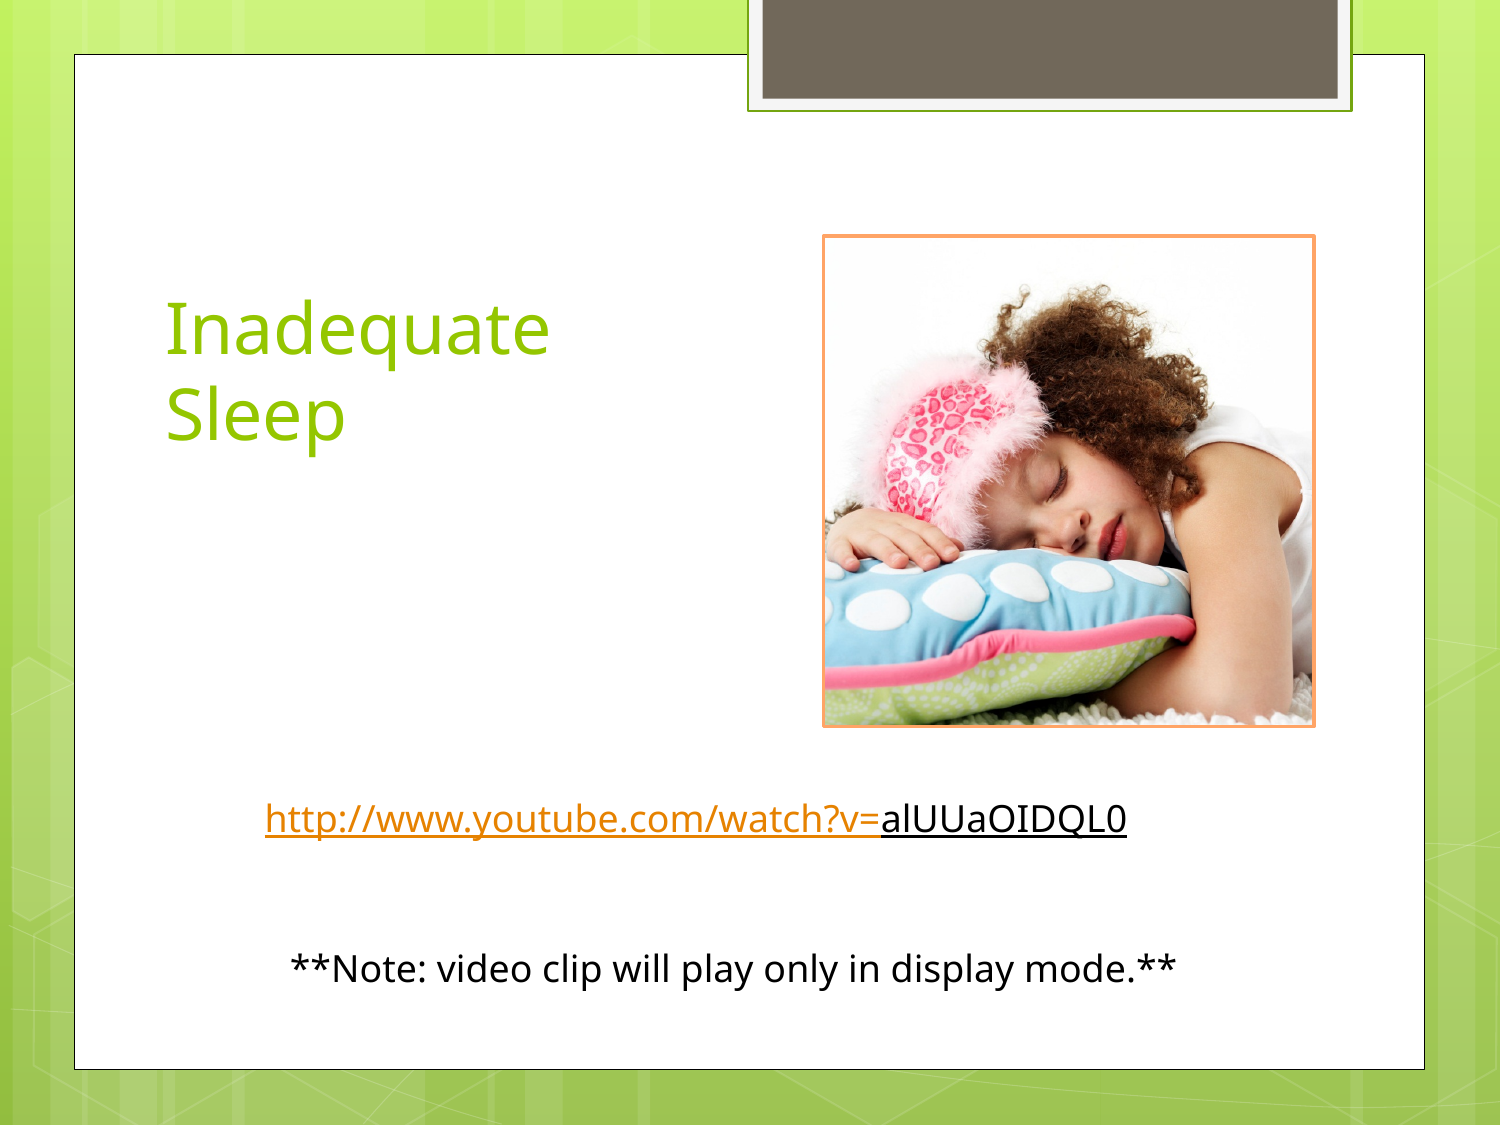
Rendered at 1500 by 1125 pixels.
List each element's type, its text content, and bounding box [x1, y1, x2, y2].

text_box **Note: video clip will play only in display mode.** [274, 937, 1237, 998]
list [824, 237, 1313, 726]
title Inadequate Sleep [150, 275, 717, 463]
text_box http://www.youtube.com/watch?v=alUUaOIDQL0 [249, 787, 1242, 854]
